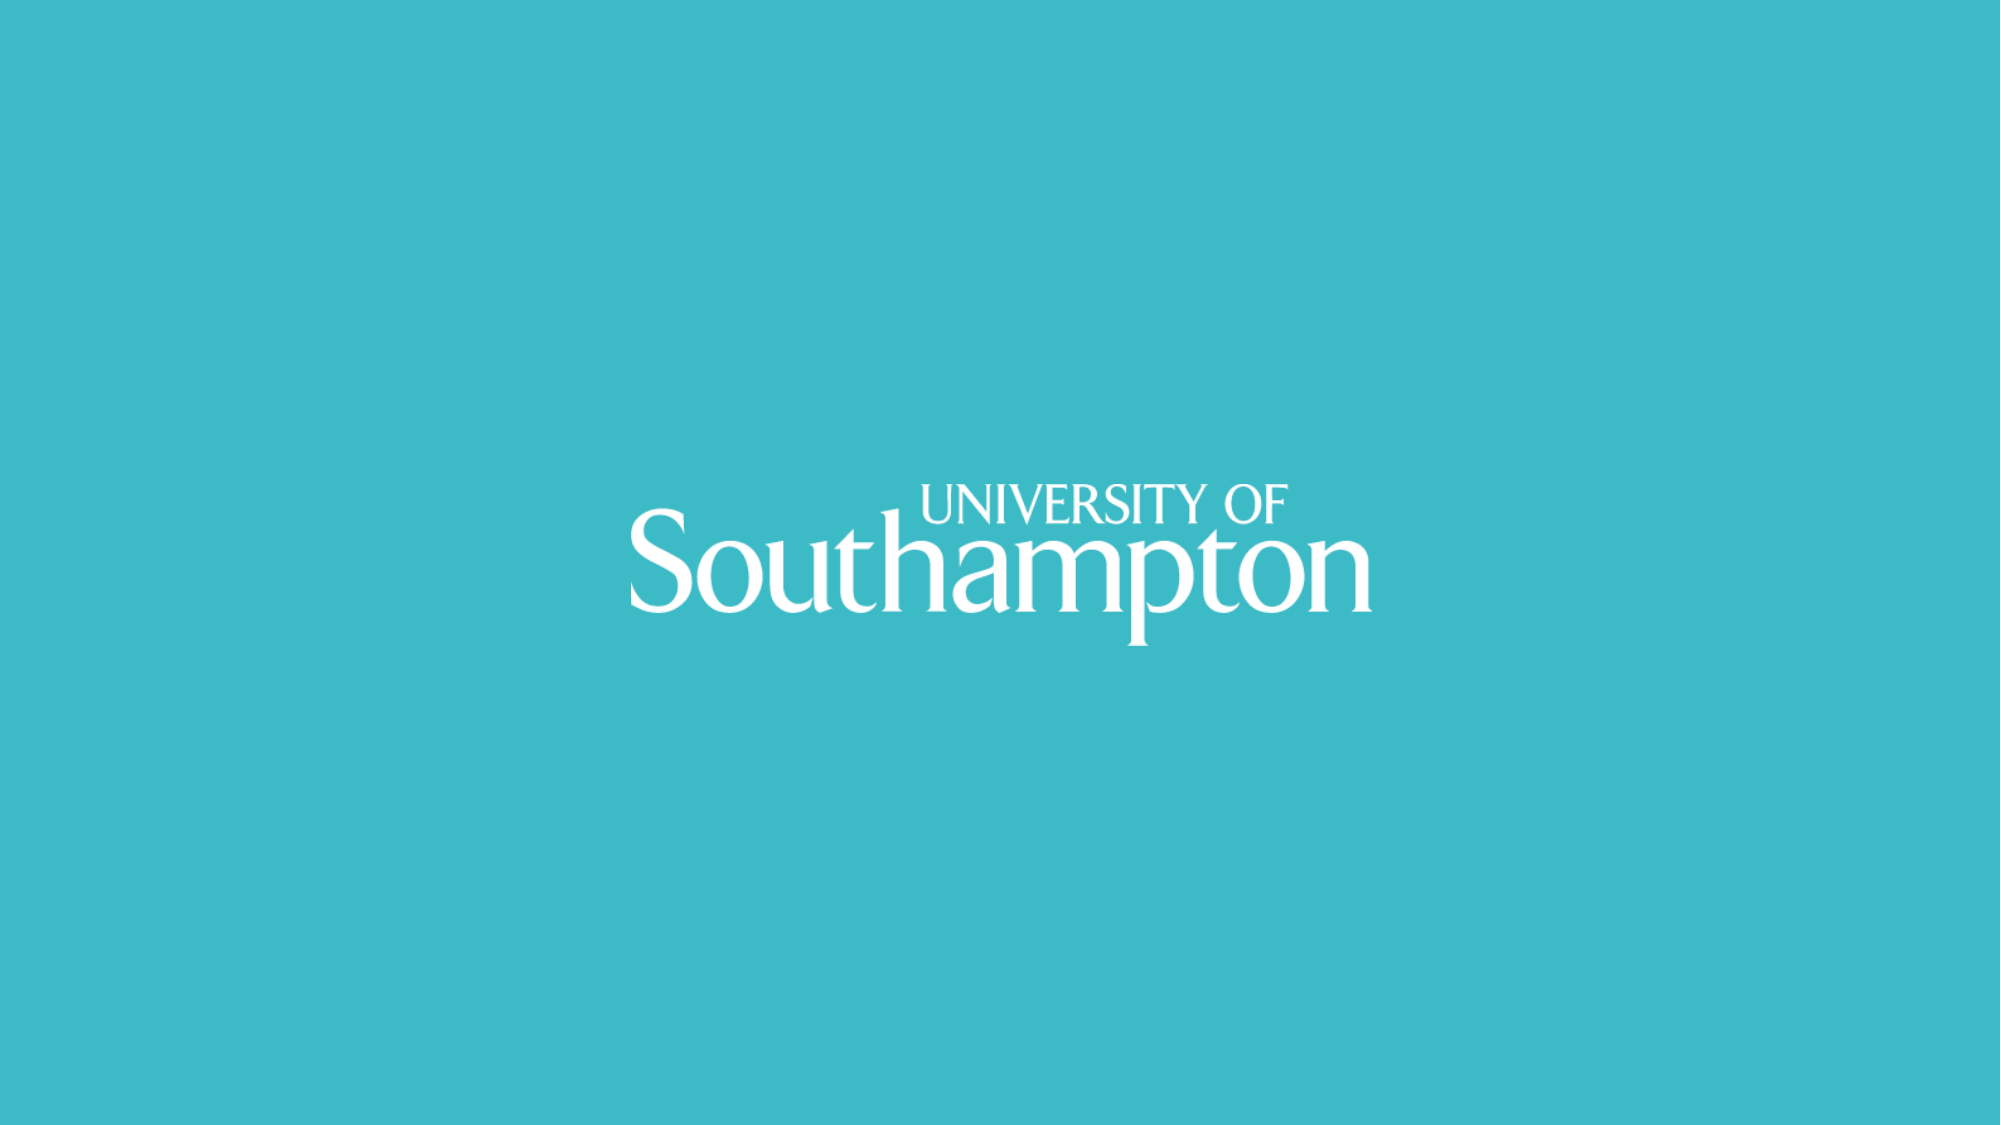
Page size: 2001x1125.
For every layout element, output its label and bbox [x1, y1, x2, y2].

picture [631, 484, 1372, 646]
